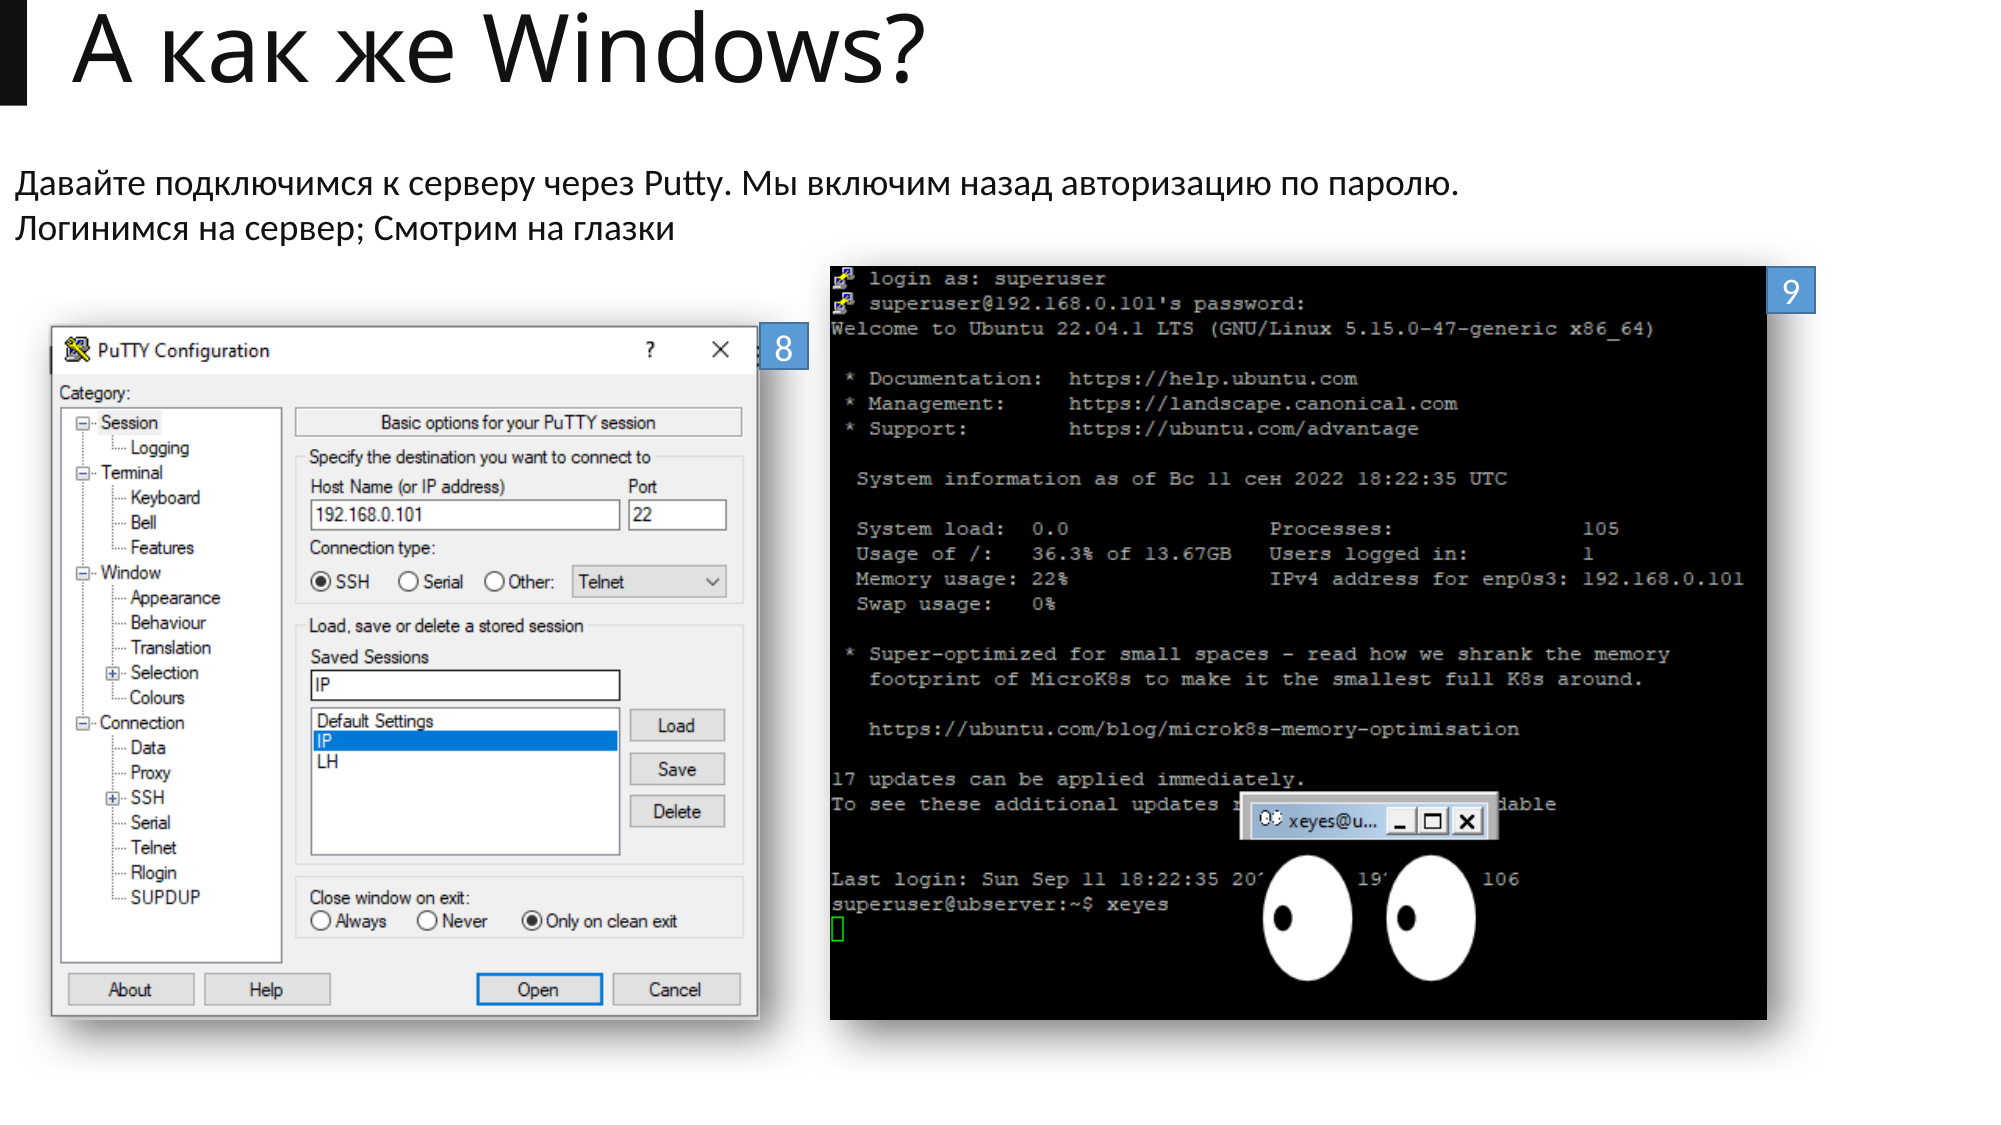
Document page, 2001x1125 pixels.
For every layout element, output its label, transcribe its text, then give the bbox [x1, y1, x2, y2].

picture [48, 323, 760, 1020]
text_box 9 [1767, 266, 1816, 314]
picture [830, 266, 1767, 1020]
title ▍А как же Windows? [0, 0, 2000, 218]
text_box 8 [759, 322, 809, 370]
text_box Давайте подключимся к серверу через Putty. Мы включим назад авторизацию по паролю. Логинимся на сервер; Смотрим на глазки [0, 218, 2000, 256]
